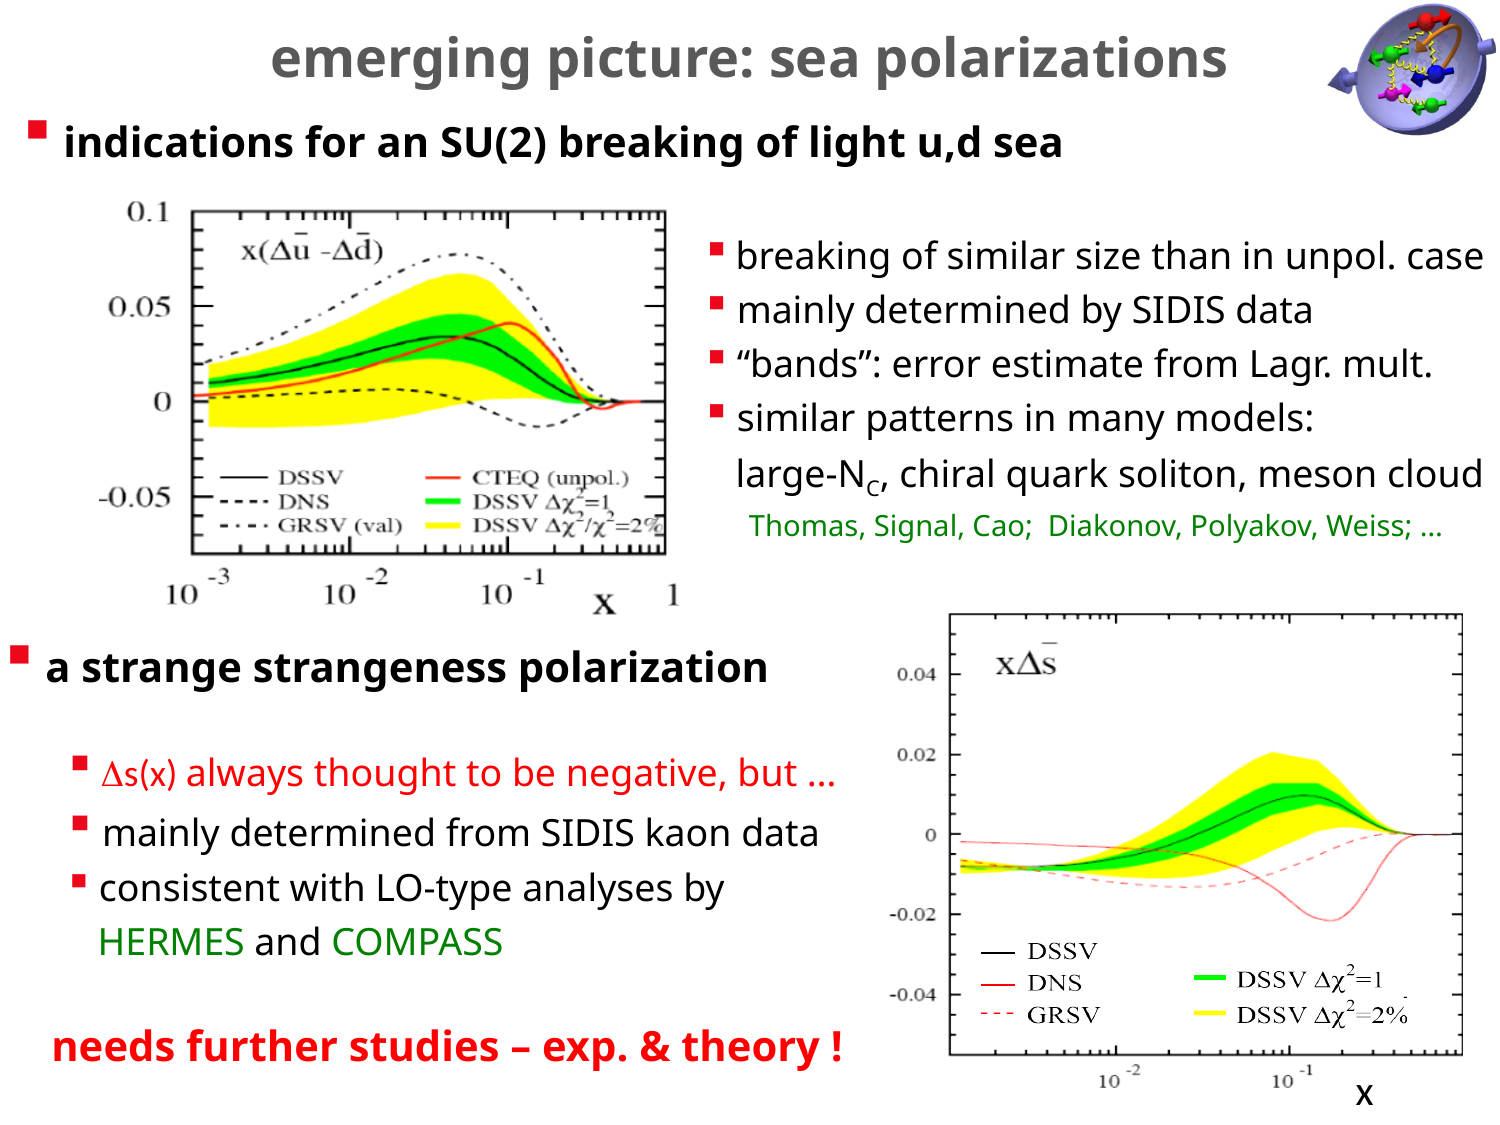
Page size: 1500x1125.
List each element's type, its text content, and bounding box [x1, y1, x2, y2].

text_box breaking of similar size than in unpol. case mainly determined by SIDIS data “bands”: error estimate from Lagr. mult. similar patterns in many models: large-NC, chiral quark soliton, meson cloud [691, 224, 1500, 508]
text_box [0, 612, 1463, 1123]
text_box emerging picture: sea polarizations [149, 0, 1322, 97]
picture [1324, 0, 1500, 139]
text_box indications for an SU(2) breaking of light u,d sea [8, 99, 1080, 175]
text_box Thomas, Signal, Cao; Diakonov, Polyakov, Weiss; … [734, 499, 1459, 550]
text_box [74, 199, 688, 610]
